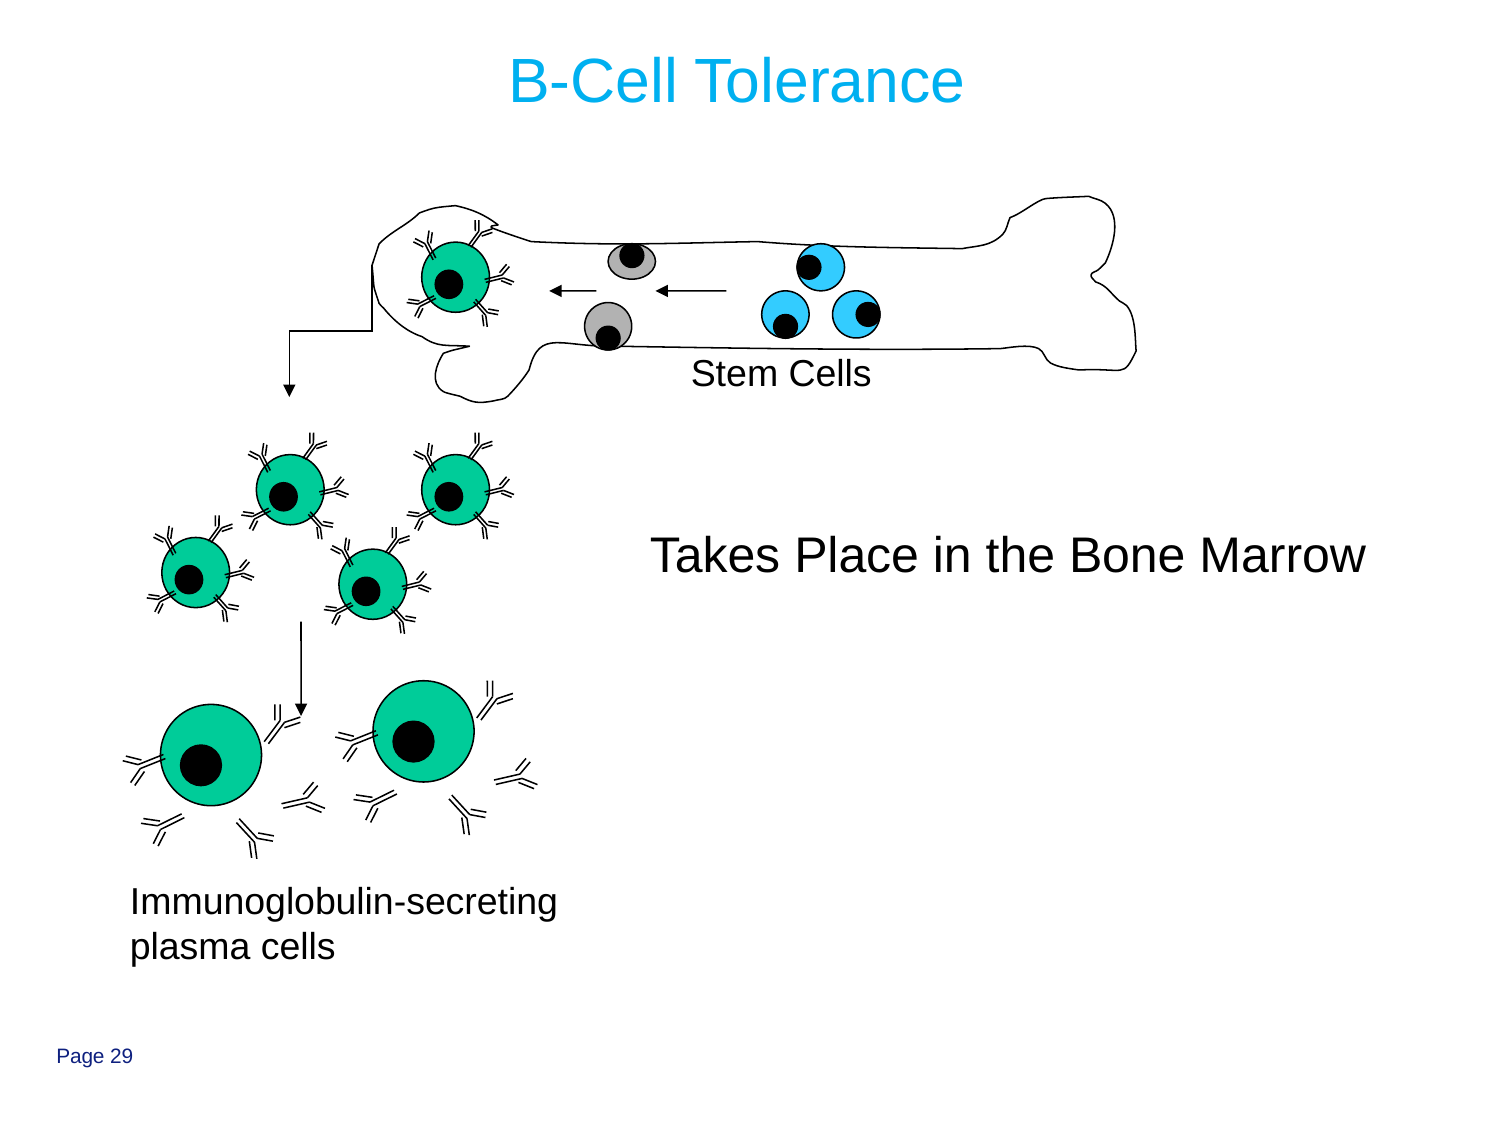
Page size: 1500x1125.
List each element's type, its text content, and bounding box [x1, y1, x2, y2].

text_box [111, 196, 1386, 976]
slide_number Page 29 [40, 1034, 392, 1114]
title B-Cell Tolerance [493, 0, 1500, 172]
